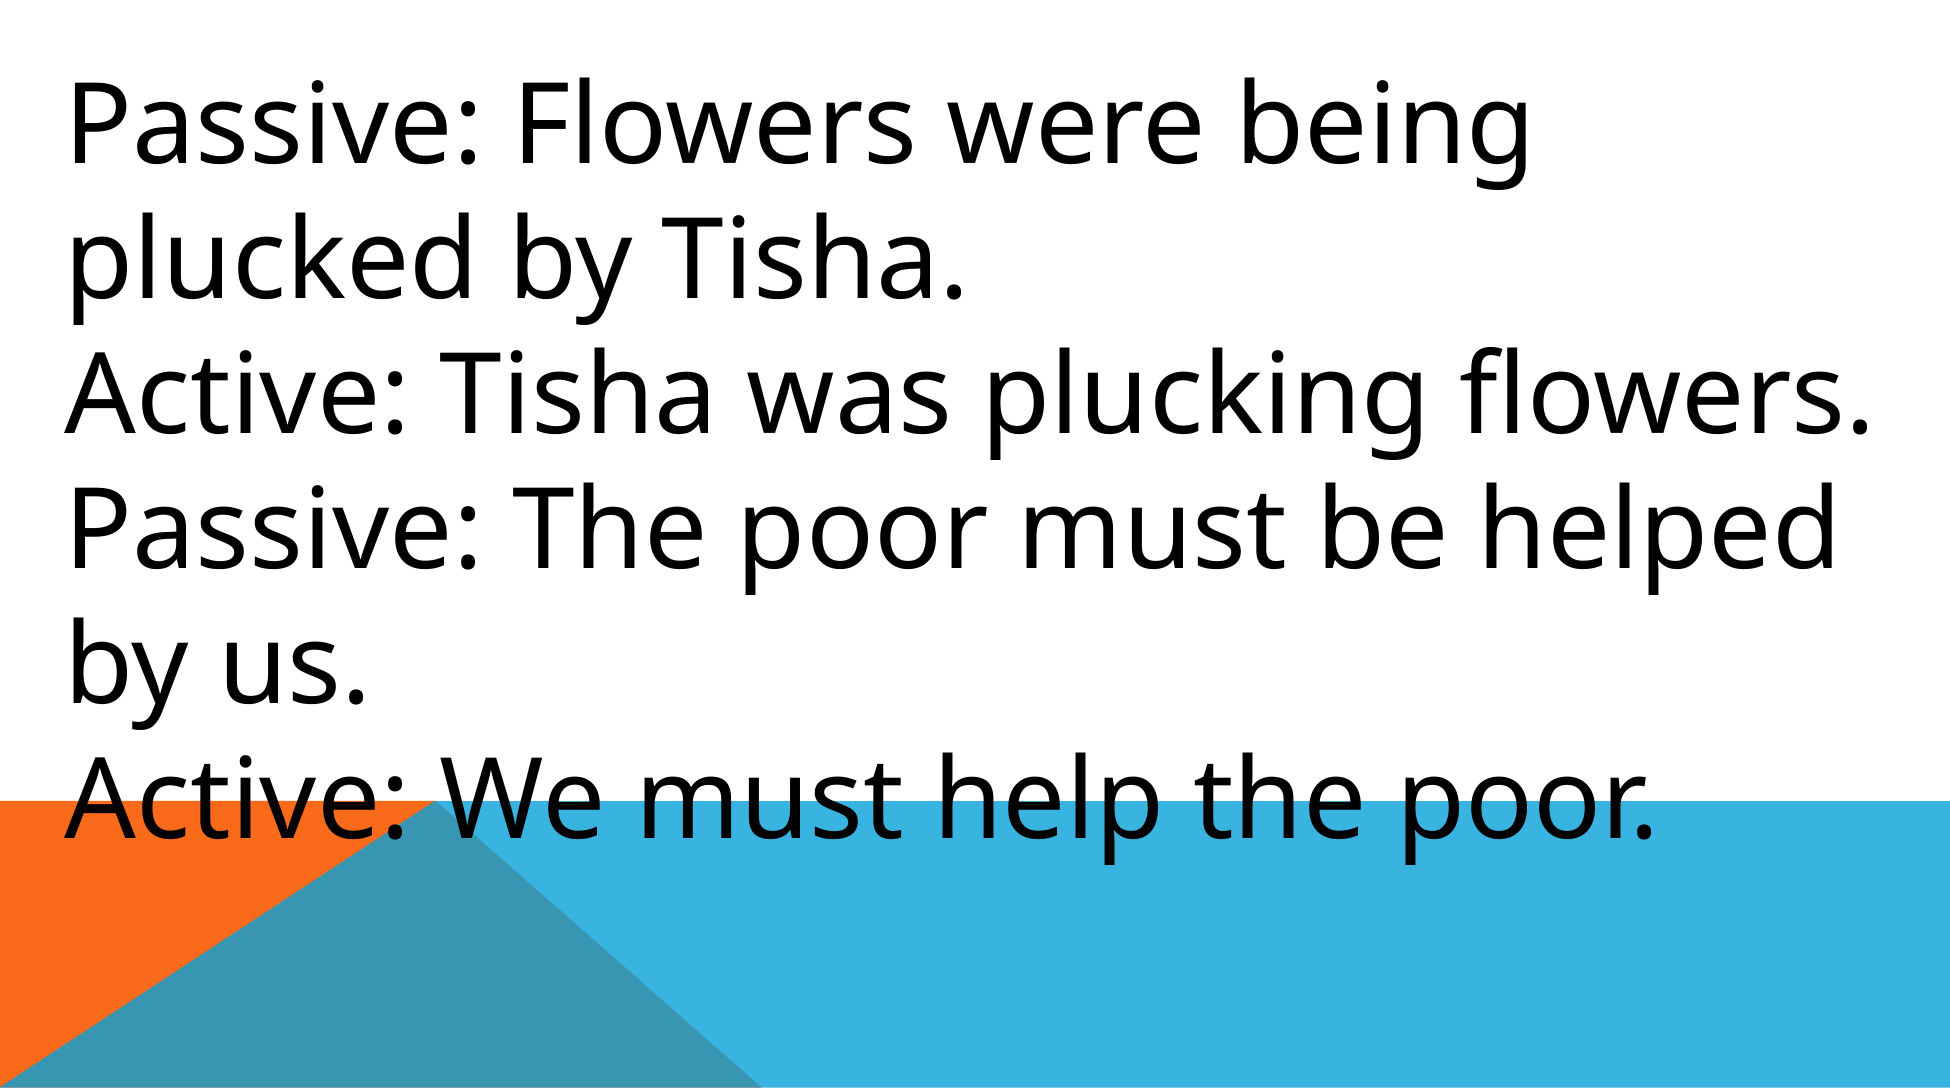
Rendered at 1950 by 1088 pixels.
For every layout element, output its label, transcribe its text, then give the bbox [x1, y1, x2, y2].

text_box Passive: Flowers were being plucked by Tisha. Active: Tisha was plucking flowers. Passive: The poor must be helped by us. Active: We must help the poor. [50, 43, 1900, 869]
